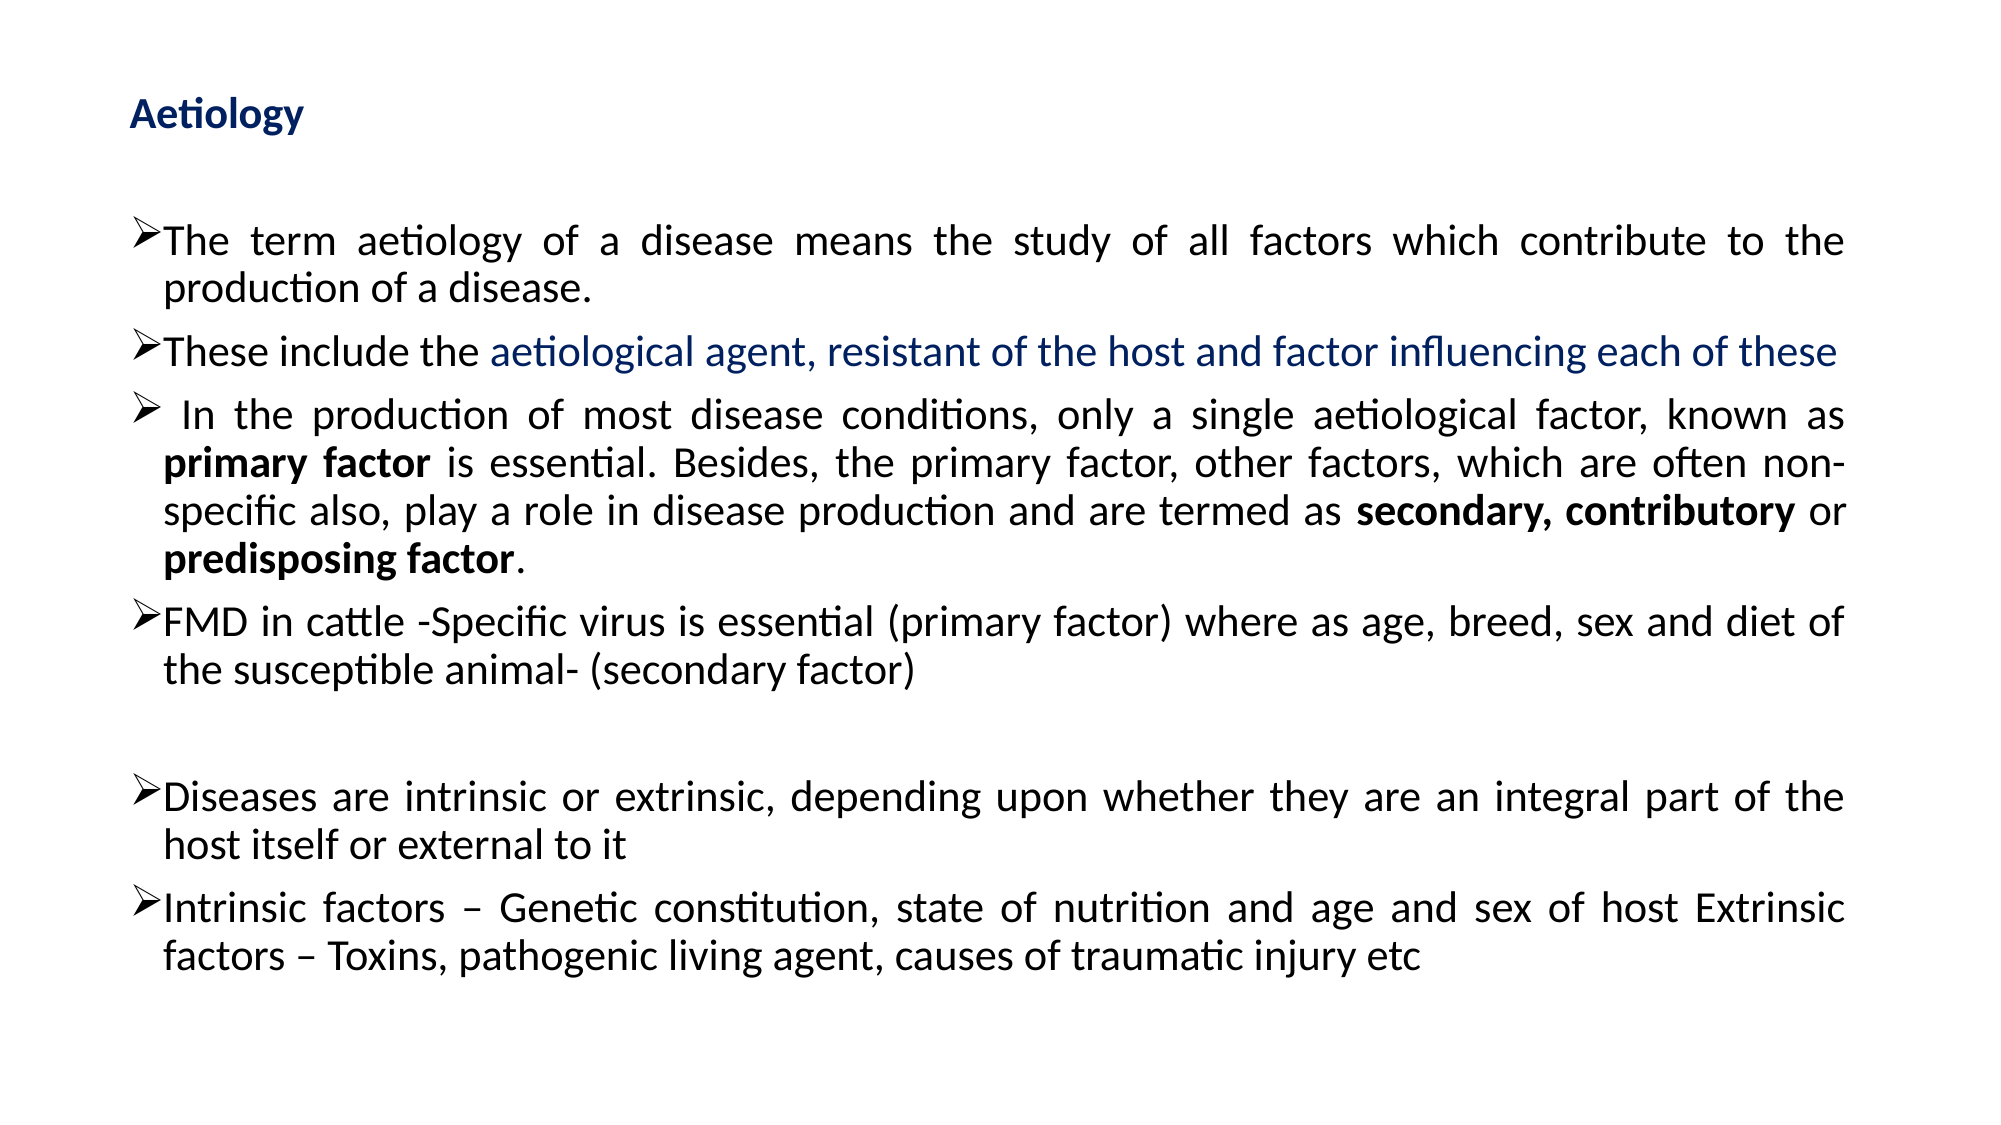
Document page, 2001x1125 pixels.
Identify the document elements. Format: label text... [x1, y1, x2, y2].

list Aetiology The term aetiology of a disease means the study of all factors which contribute to the production of a disease. These include the aetiological agent, resistant of the host and factor influencing each of these In the production of most disease conditions, only a single aetiological factor, known as primary factor is essential. Besides, the primary factor, other factors, which are often non-specific also, play a role in disease production and are termed as secondary, contributory or predisposing factor. FMD in cattle -Specific virus is essential (primary factor) where as age, breed, sex and diet of the susceptible animal- (secondary factor) Diseases are intrinsic or extrinsic, depending upon whether they are an integral part of the host itself or external to it Intrinsic factors – Genetic constitution, state of nutrition and age and sex of host Extrinsic factors – Toxins, pathogenic living agent, causes of traumatic injury etc [114, 82, 1863, 1014]
